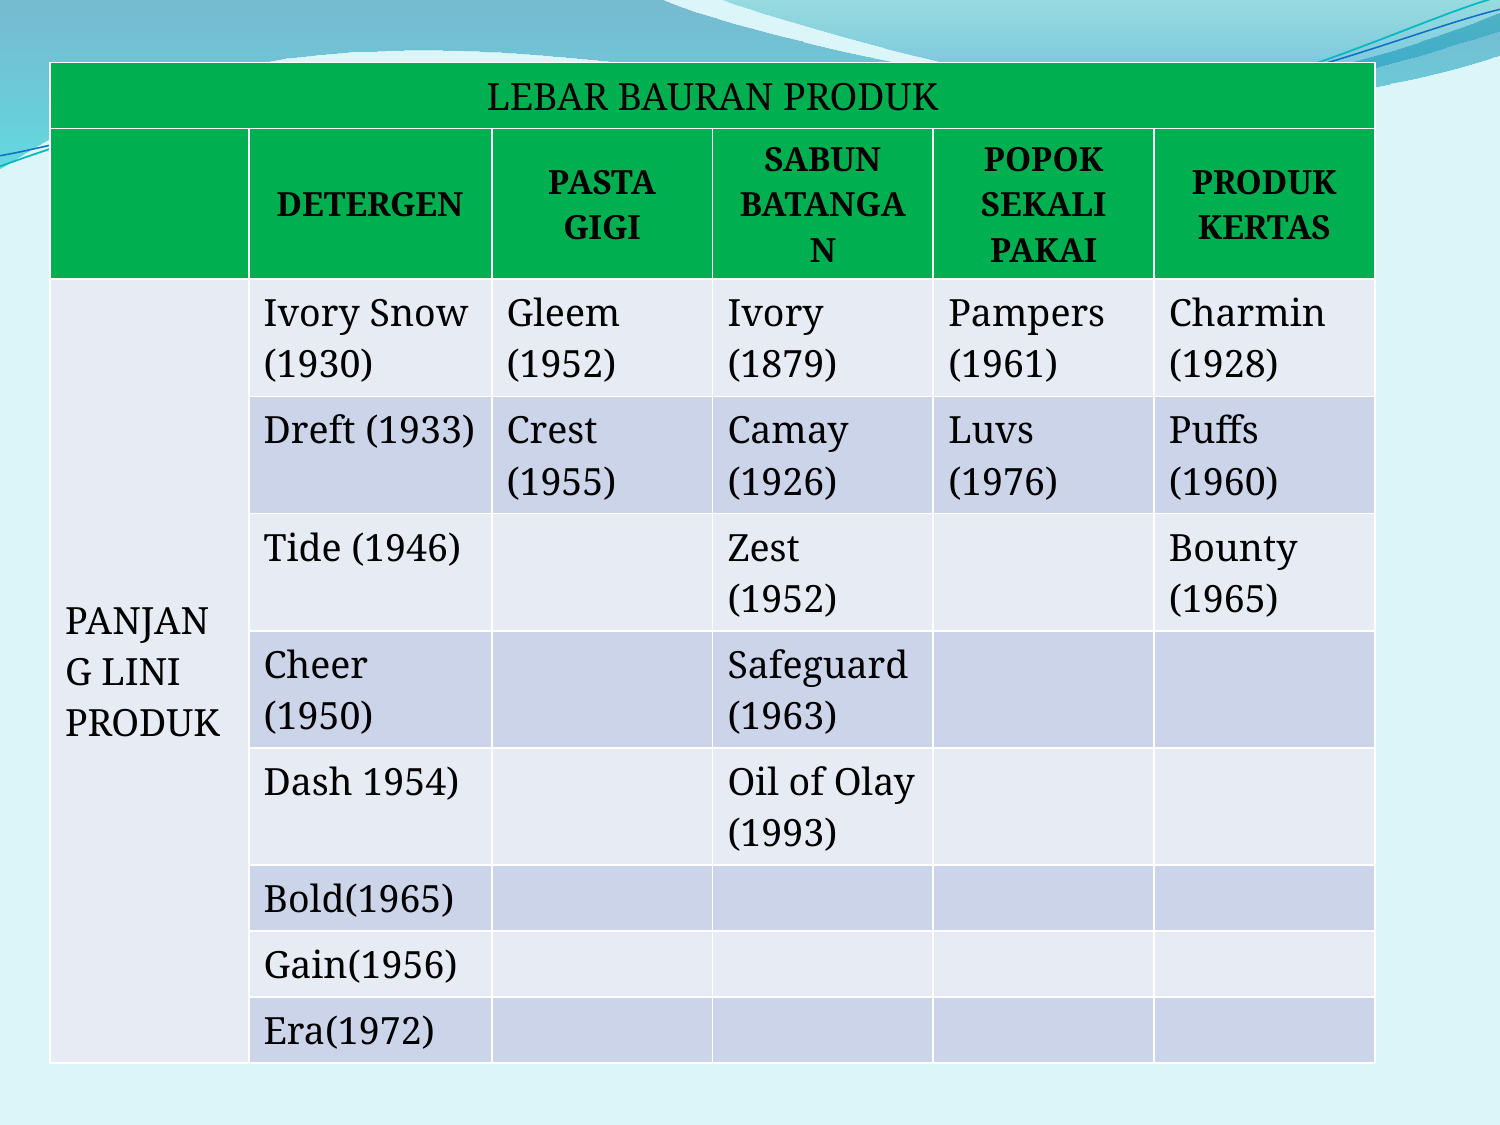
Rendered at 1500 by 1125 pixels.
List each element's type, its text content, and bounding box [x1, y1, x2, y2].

table_cell [493, 998, 712, 1062]
table_cell [934, 514, 1153, 630]
table_cell Gleem (1952) [493, 280, 712, 396]
table_cell [493, 932, 712, 996]
table_cell Cheer (1950) [250, 632, 491, 747]
table_cell [934, 866, 1153, 930]
table_cell [713, 998, 932, 1062]
table_cell Camay (1926) [713, 397, 932, 513]
table_cell POPOK SEKALI PAKAI [934, 129, 1153, 278]
table_cell [1155, 932, 1374, 996]
table_cell [51, 129, 248, 278]
table_cell Oil of Olay (1993) [713, 749, 932, 864]
table_cell [1155, 749, 1374, 864]
table_cell [1155, 998, 1374, 1062]
table_cell Tide (1946) [250, 514, 491, 630]
table_cell [493, 514, 712, 630]
table_cell Safeguard (1963) [713, 632, 932, 747]
table_cell Dreft (1933) [250, 397, 491, 513]
table_header LEBAR BAURAN PRODUK [51, 63, 1374, 128]
table_cell Pampers (1961) [934, 280, 1153, 396]
table_cell SABUN BATANGAN [713, 129, 932, 278]
table_cell [934, 632, 1153, 747]
table_cell Ivory (1879) [713, 280, 932, 396]
table_cell [934, 749, 1153, 864]
table_cell [493, 866, 712, 930]
table_cell Era(1972) [250, 998, 491, 1062]
table_cell Ivory Snow (1930) [250, 280, 491, 396]
table_cell [1155, 866, 1374, 930]
table_cell Luvs (1976) [934, 397, 1153, 513]
table_cell PASTA GIGI [493, 129, 712, 278]
table_cell PRODUK KERTAS [1155, 129, 1374, 278]
table_cell Bounty (1965) [1155, 514, 1374, 630]
table_cell Charmin (1928) [1155, 280, 1374, 396]
table_cell [934, 998, 1153, 1062]
table_cell [934, 932, 1153, 996]
table_cell DETERGEN [250, 129, 491, 278]
table_cell Puffs (1960) [1155, 397, 1374, 513]
table_cell [1155, 632, 1374, 747]
table_cell [493, 632, 712, 747]
table_cell Bold(1965) [250, 866, 491, 930]
table_cell Dash 1954) [250, 749, 491, 864]
table_cell [493, 749, 712, 864]
table_cell [713, 866, 932, 930]
table_cell [713, 932, 932, 996]
table_cell Gain(1956) [250, 932, 491, 996]
table_cell Crest (1955) [493, 397, 712, 513]
table_cell Zest (1952) [713, 514, 932, 630]
table_cell PANJANG LINI PRODUK [51, 280, 248, 1062]
